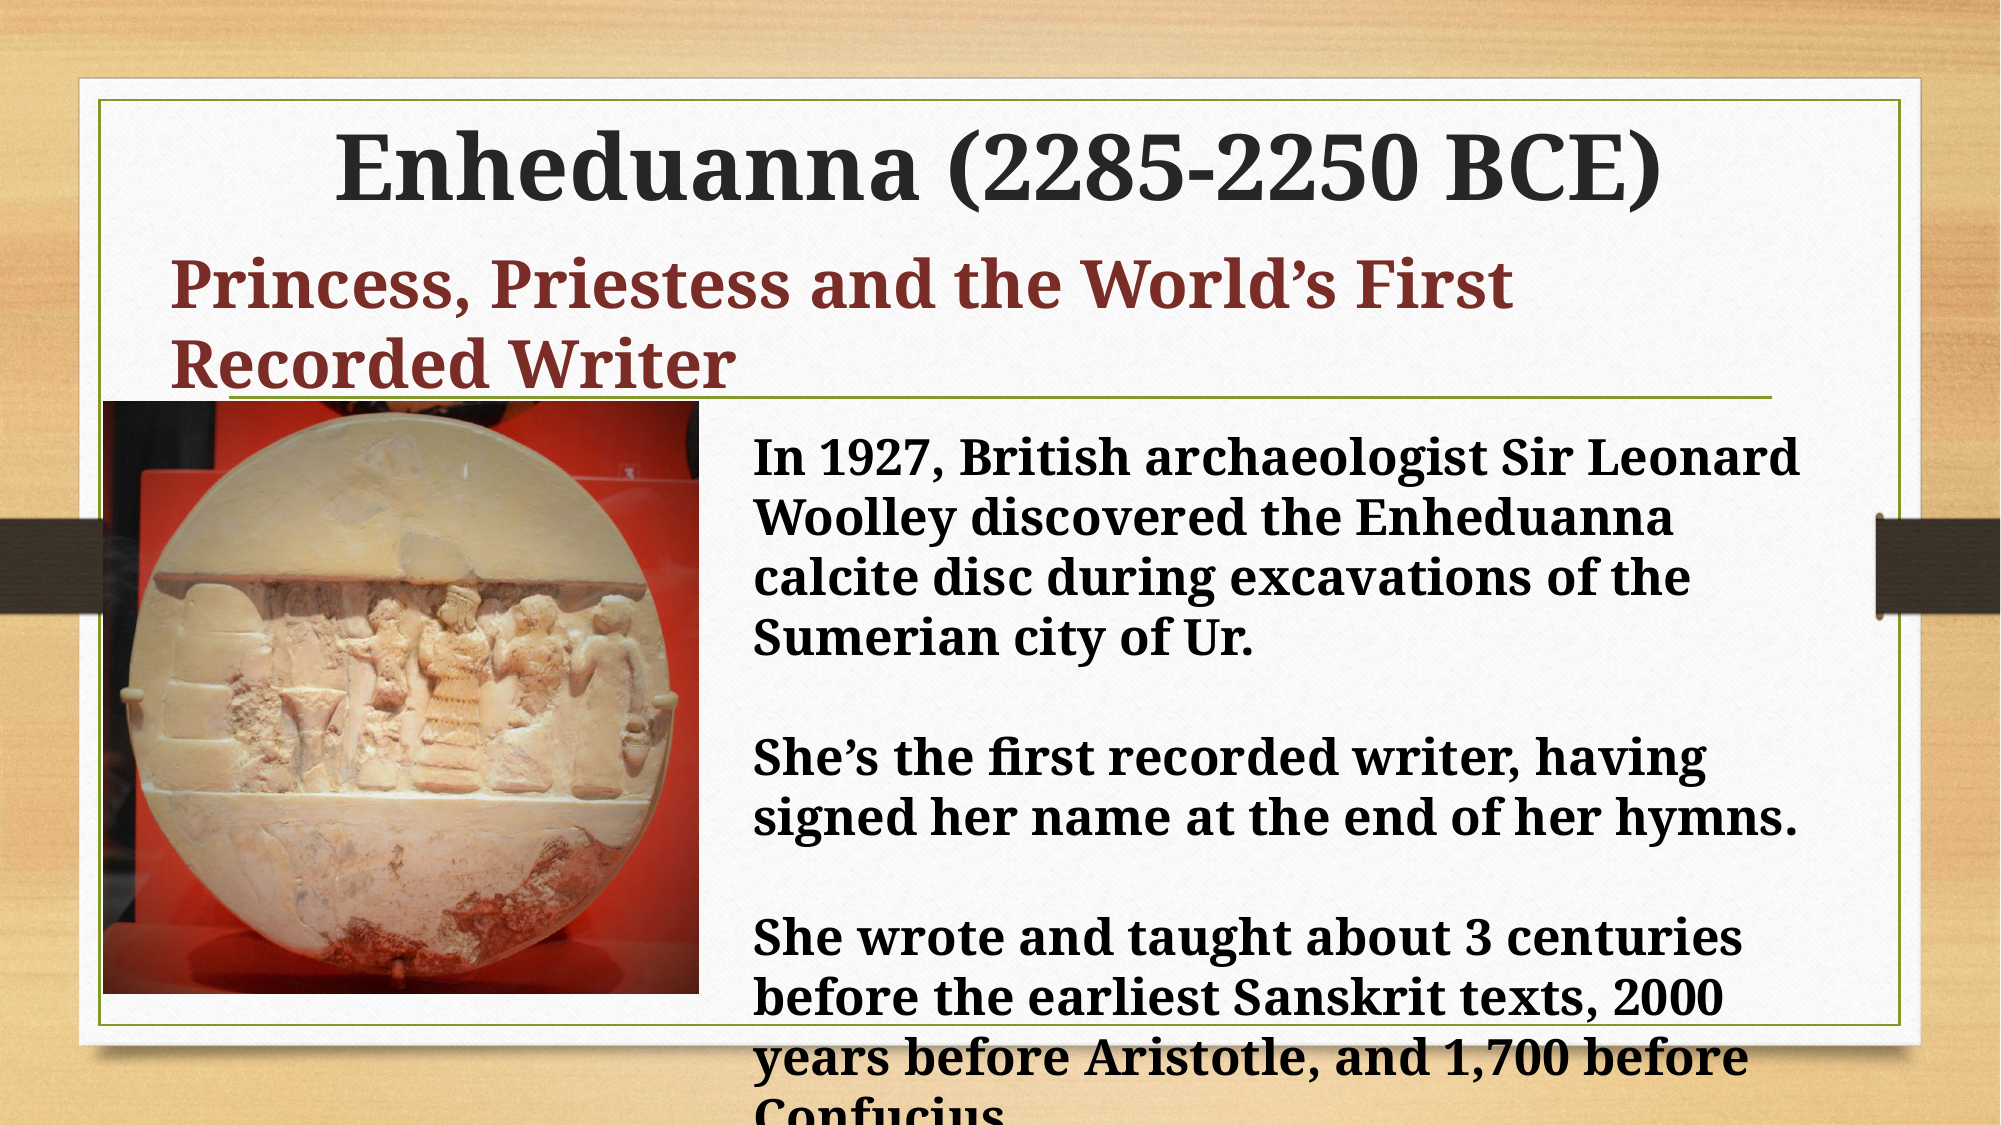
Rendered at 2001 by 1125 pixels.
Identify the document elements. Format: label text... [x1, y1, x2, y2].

title Enheduanna (2285-2250 BCE) [212, 96, 1788, 231]
text_box In 1927, British archaeologist Sir Leonard Woolley discovered the Enheduanna calcite disc during excavations of the Sumerian city of Ur. She’s the first recorded writer, having signed her name at the end of her hymns. She wrote and taught about 3 centuries before the earliest Sanskrit texts, 2000 years before Aristotle, and 1,700 before Confucius. [738, 418, 1833, 1125]
text_box Princess, Priestess and the World’s First Recorded Writer [155, 234, 1854, 409]
picture [0, 0, 2001, 1125]
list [102, 401, 700, 994]
